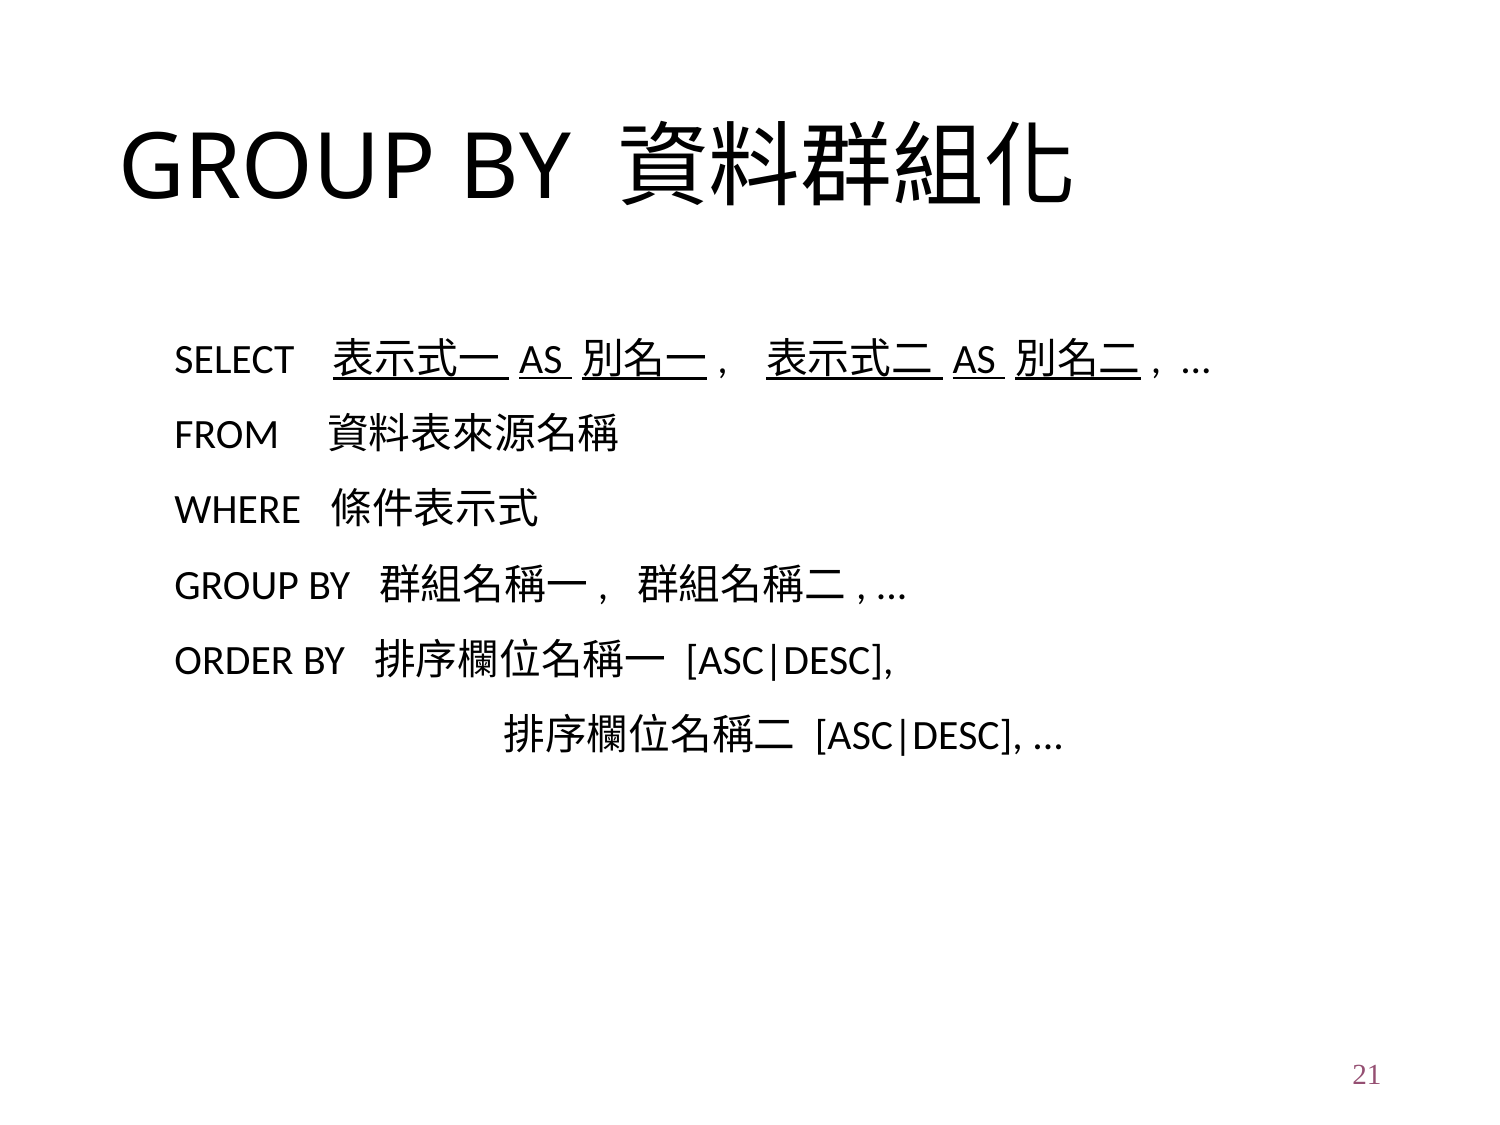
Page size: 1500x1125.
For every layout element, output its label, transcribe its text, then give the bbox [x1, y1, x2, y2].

list SELECT 表示式一 AS 別名一, 表示式二 AS 別名二, ... FROM 資料表來源名稱 WHERE 條件表示式 GROUP BY 群組名稱一, 群組名稱二, ... ORDER BY 排序欄位名稱一 [ASC|DESC], 排序欄位名稱二 [ASC|DESC], ... [103, 299, 1397, 1014]
title GROUP BY 資料群組化 [103, 59, 1397, 278]
slide_number 21 [1059, 1042, 1397, 1103]
